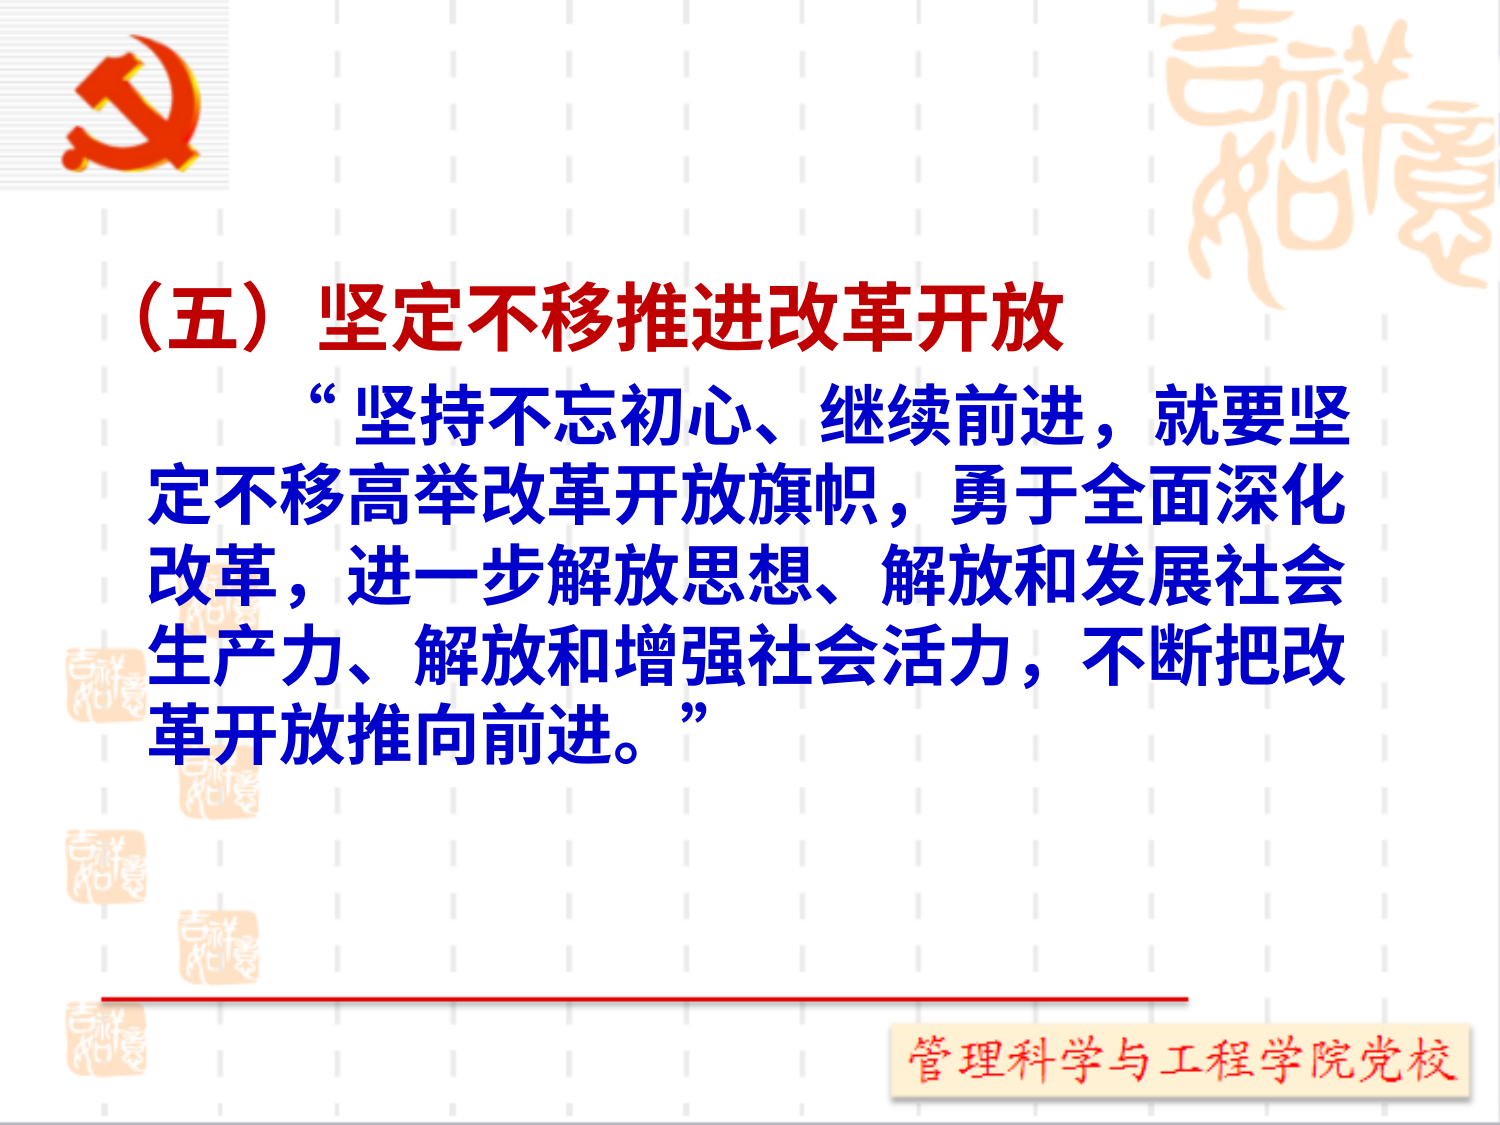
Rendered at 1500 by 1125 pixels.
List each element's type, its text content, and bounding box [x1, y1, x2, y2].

picture [0, 0, 1500, 1125]
list （五）坚定不移推进改革开放 “坚持不忘初心、继续前进，就要坚定不移高举改革开放旗帜，勇于全面深化改革，进一步解放思想、解放和发展社会生产力、解放和增强社会活力，不断把改革开放推向前进。” [75, 262, 1425, 1005]
